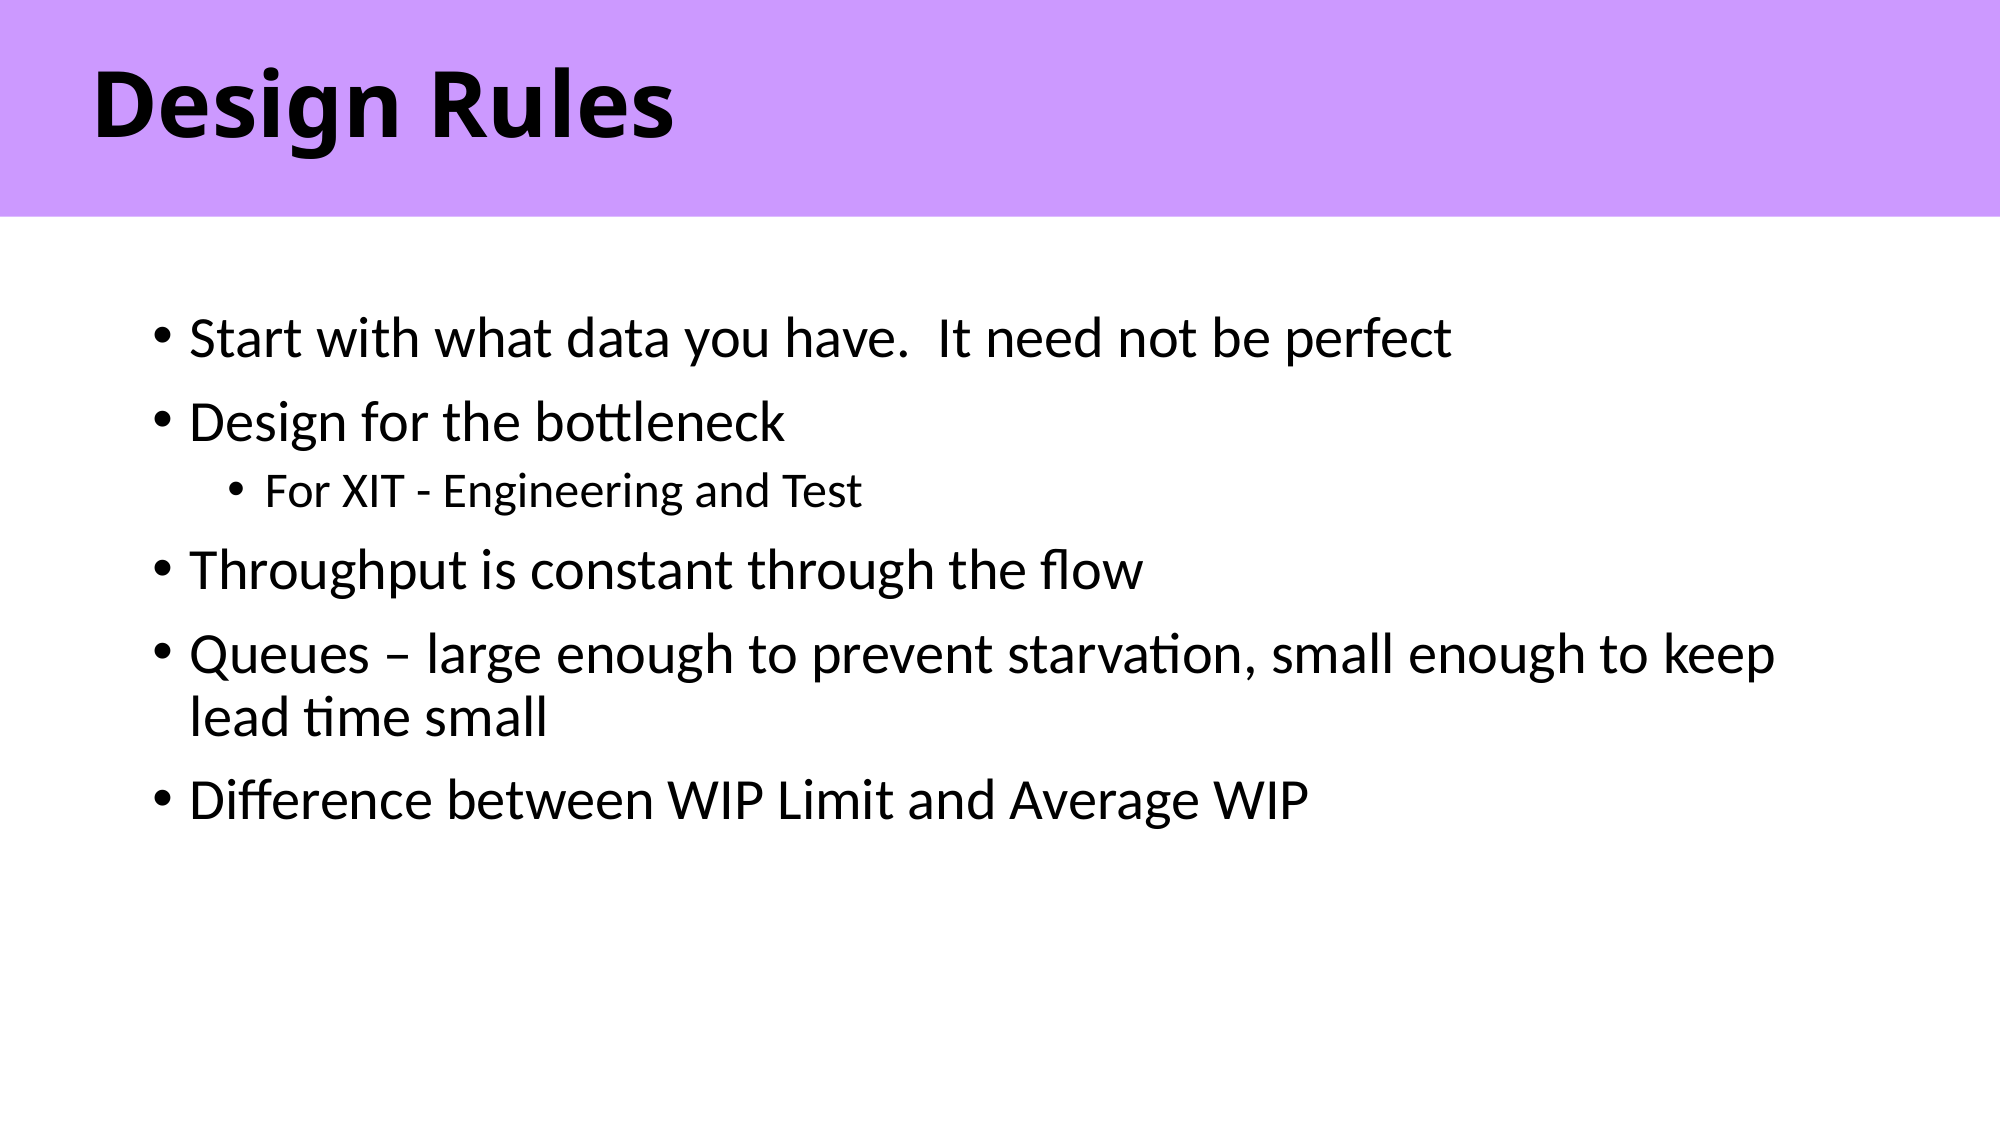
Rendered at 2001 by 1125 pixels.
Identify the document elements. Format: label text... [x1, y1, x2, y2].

list Start with what data you have. It need not be perfect Design for the bottleneck For XIT - Engineering and Test Throughput is constant through the flow Queues – large enough to prevent starvation, small enough to keep lead time small Difference between WIP Limit and Average WIP [137, 299, 1863, 1014]
title Design Rules [0, 0, 2000, 217]
